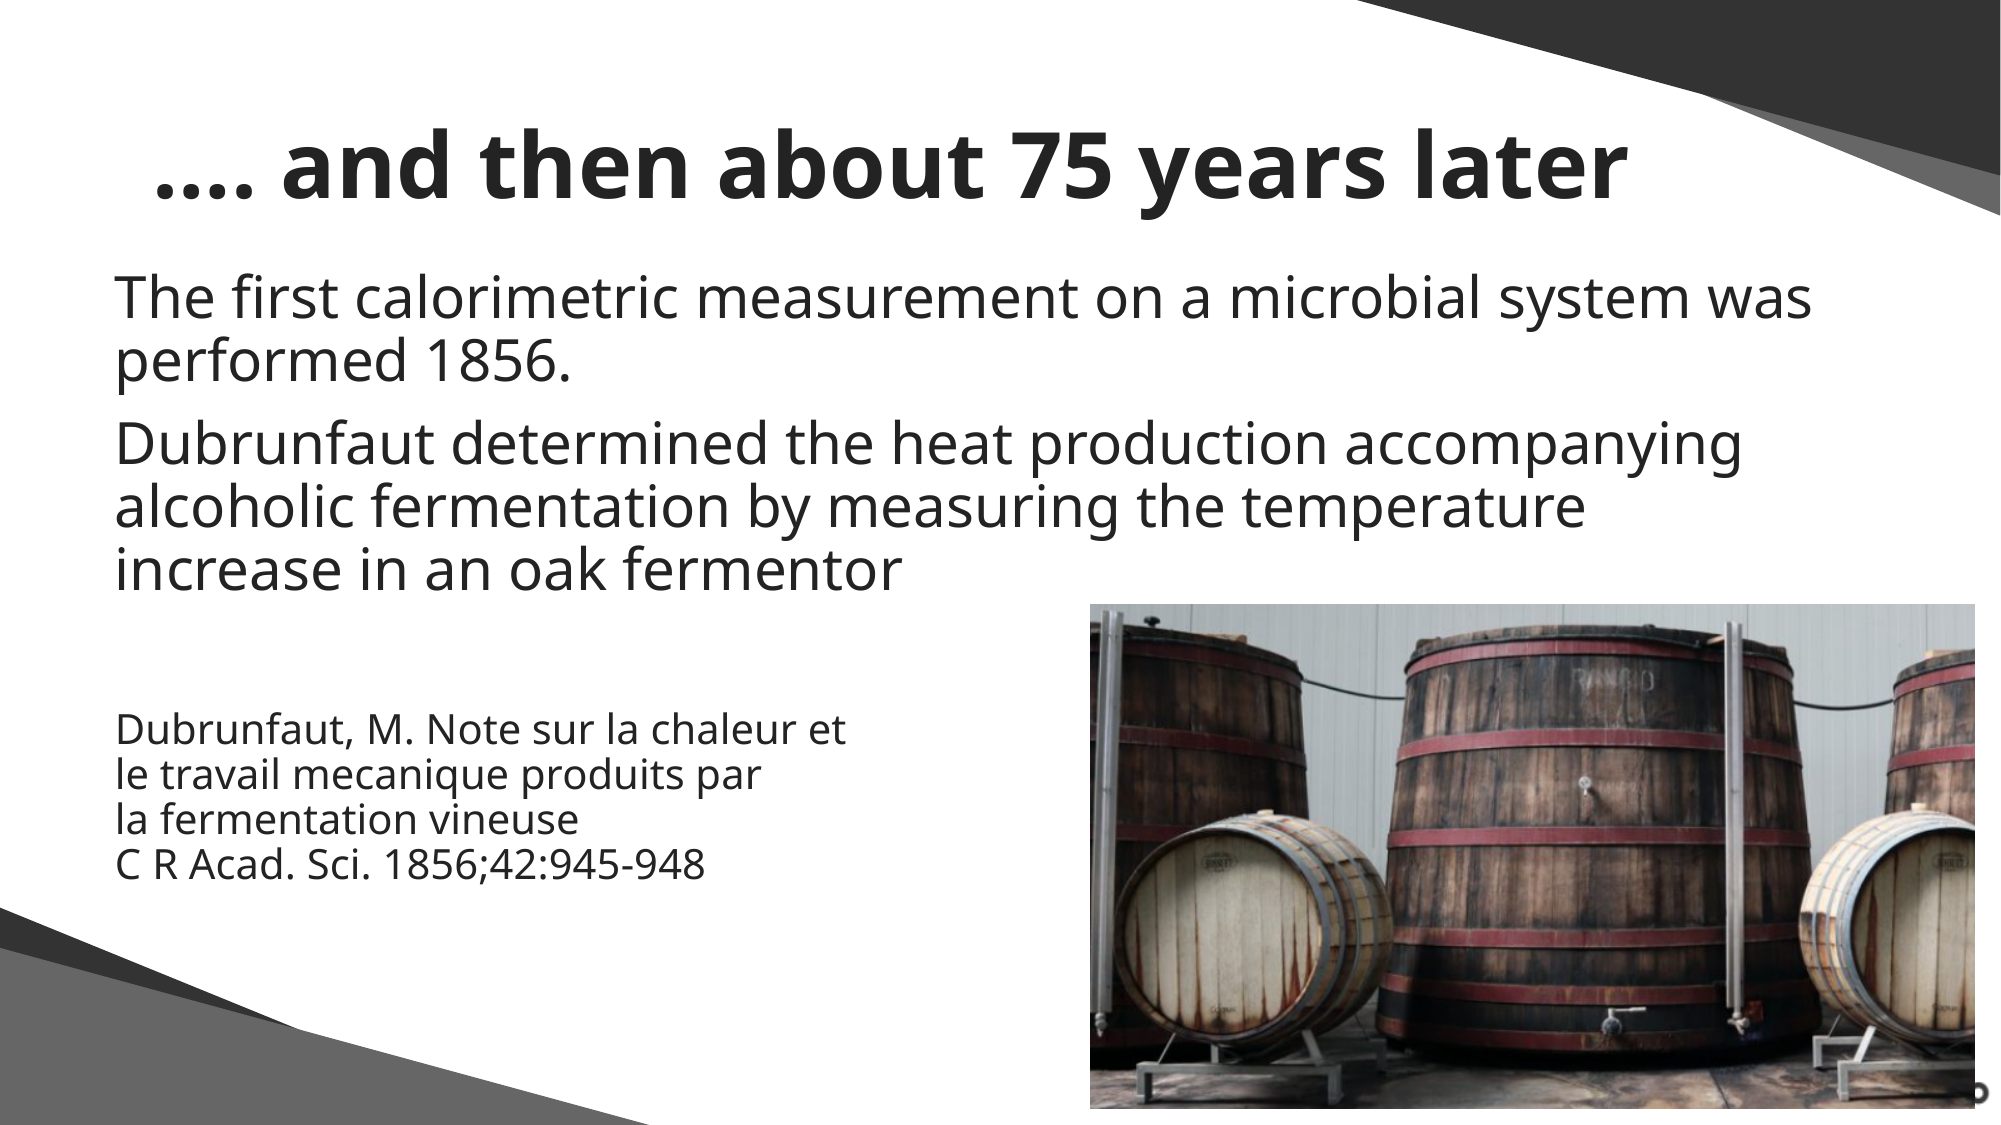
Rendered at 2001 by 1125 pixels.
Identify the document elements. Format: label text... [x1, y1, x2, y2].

list The first calorimetric measurement on a microbial system was performed 1856. Dubrunfaut determined the heat production accompanying alcoholic fermentation by measuring the temperature increase in an oak fermentor Dubrunfaut, M. Note sur la chaleur et le travail mecanique produits par la fermentation vineuse C R Acad. Sci. 1856;42:945-948 [99, 260, 1838, 975]
title …. and then about 75 years later [137, 59, 1863, 278]
picture [1090, 604, 1975, 1109]
